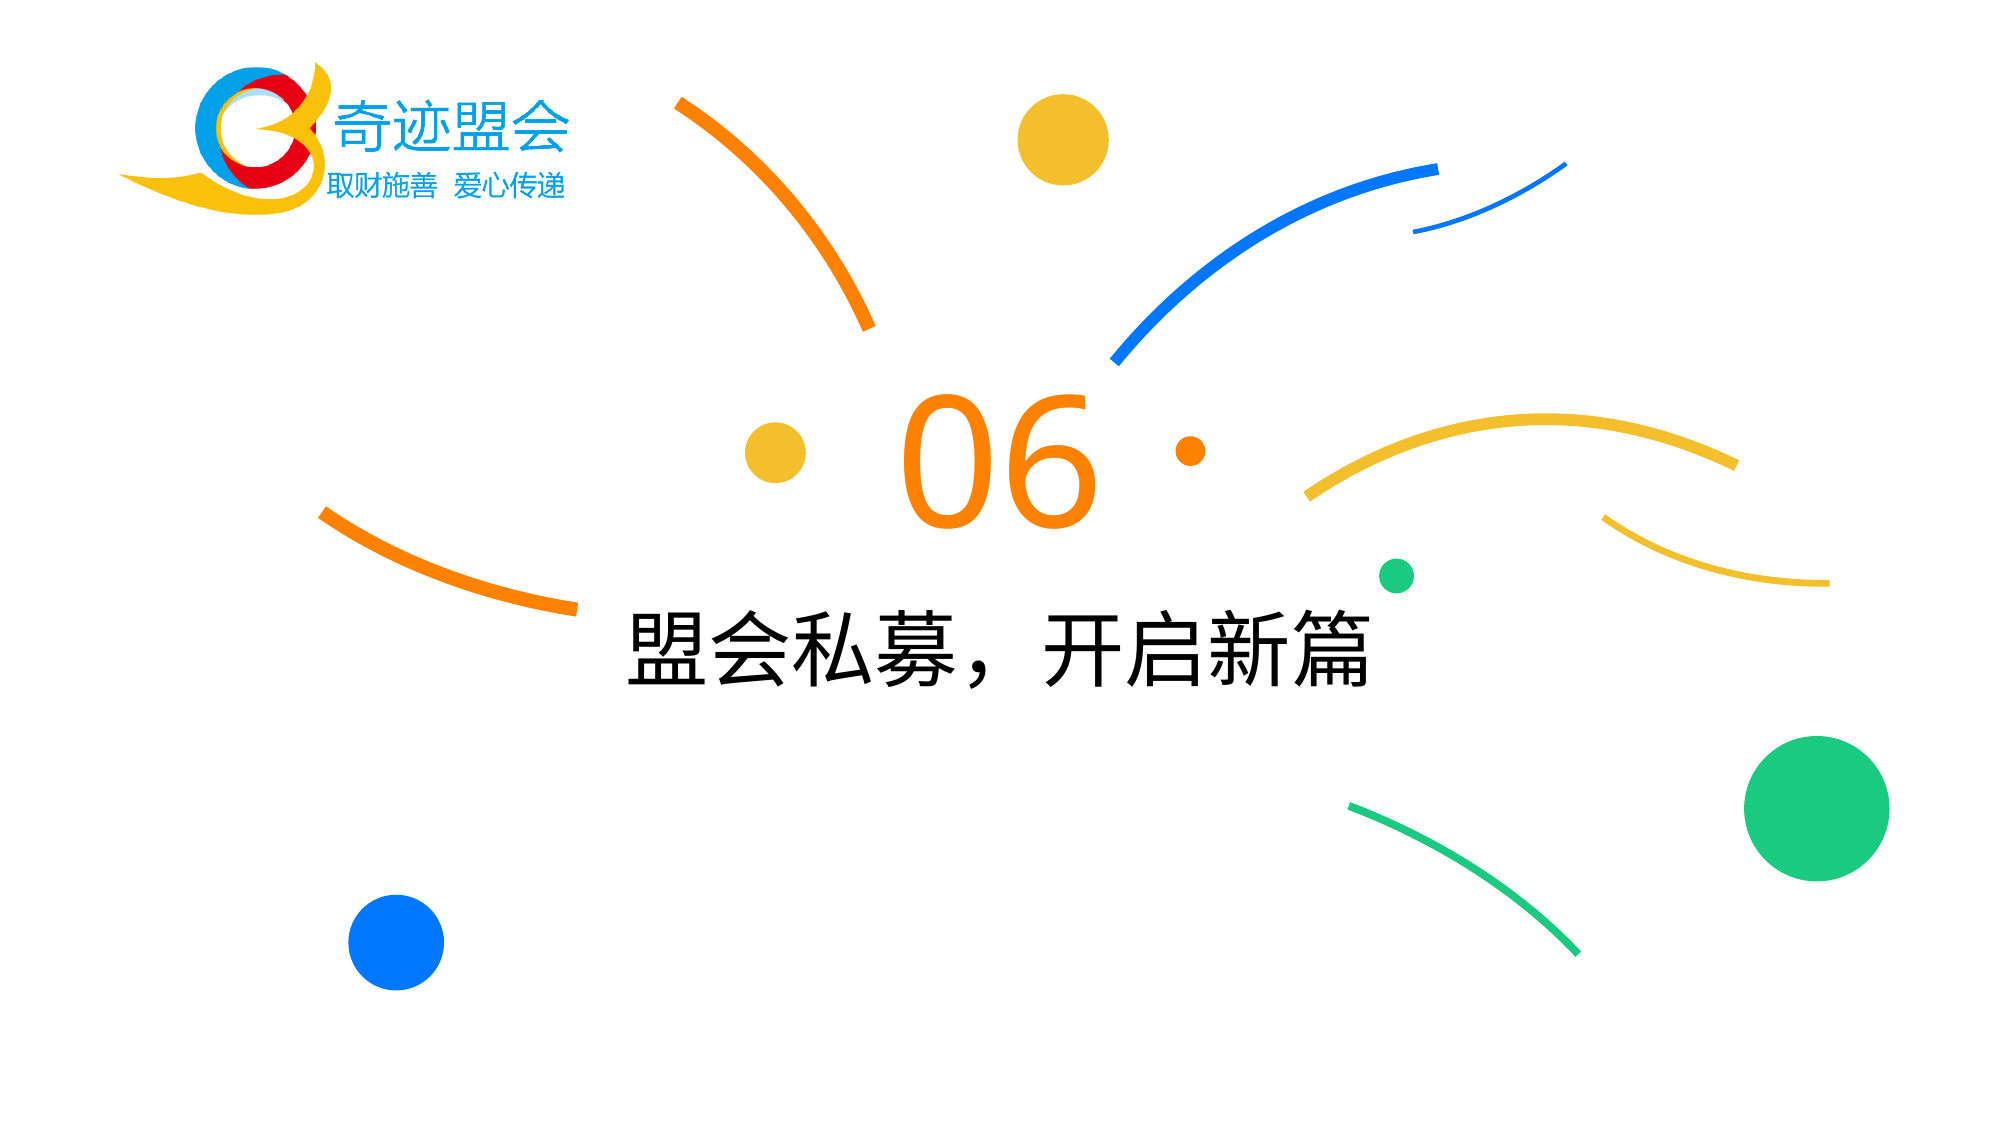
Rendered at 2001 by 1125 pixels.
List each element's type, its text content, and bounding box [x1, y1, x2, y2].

text_box [1382, 558, 1411, 566]
text_box 06 [783, 0, 1216, 564]
text_box [677, 102, 870, 329]
text_box [1603, 517, 1830, 584]
text_box [321, 512, 556, 607]
text_box [1393, 835, 1579, 955]
picture [116, 62, 575, 219]
text_box [1306, 419, 1737, 497]
text_box [1744, 736, 1890, 882]
text_box [1175, 436, 1206, 466]
text_box [1017, 94, 1109, 186]
text_box [1114, 169, 1439, 363]
text_box 盟会私募，开启新篇 [556, 566, 1444, 835]
text_box [348, 894, 445, 991]
text_box [745, 422, 806, 484]
text_box [1413, 163, 1567, 233]
